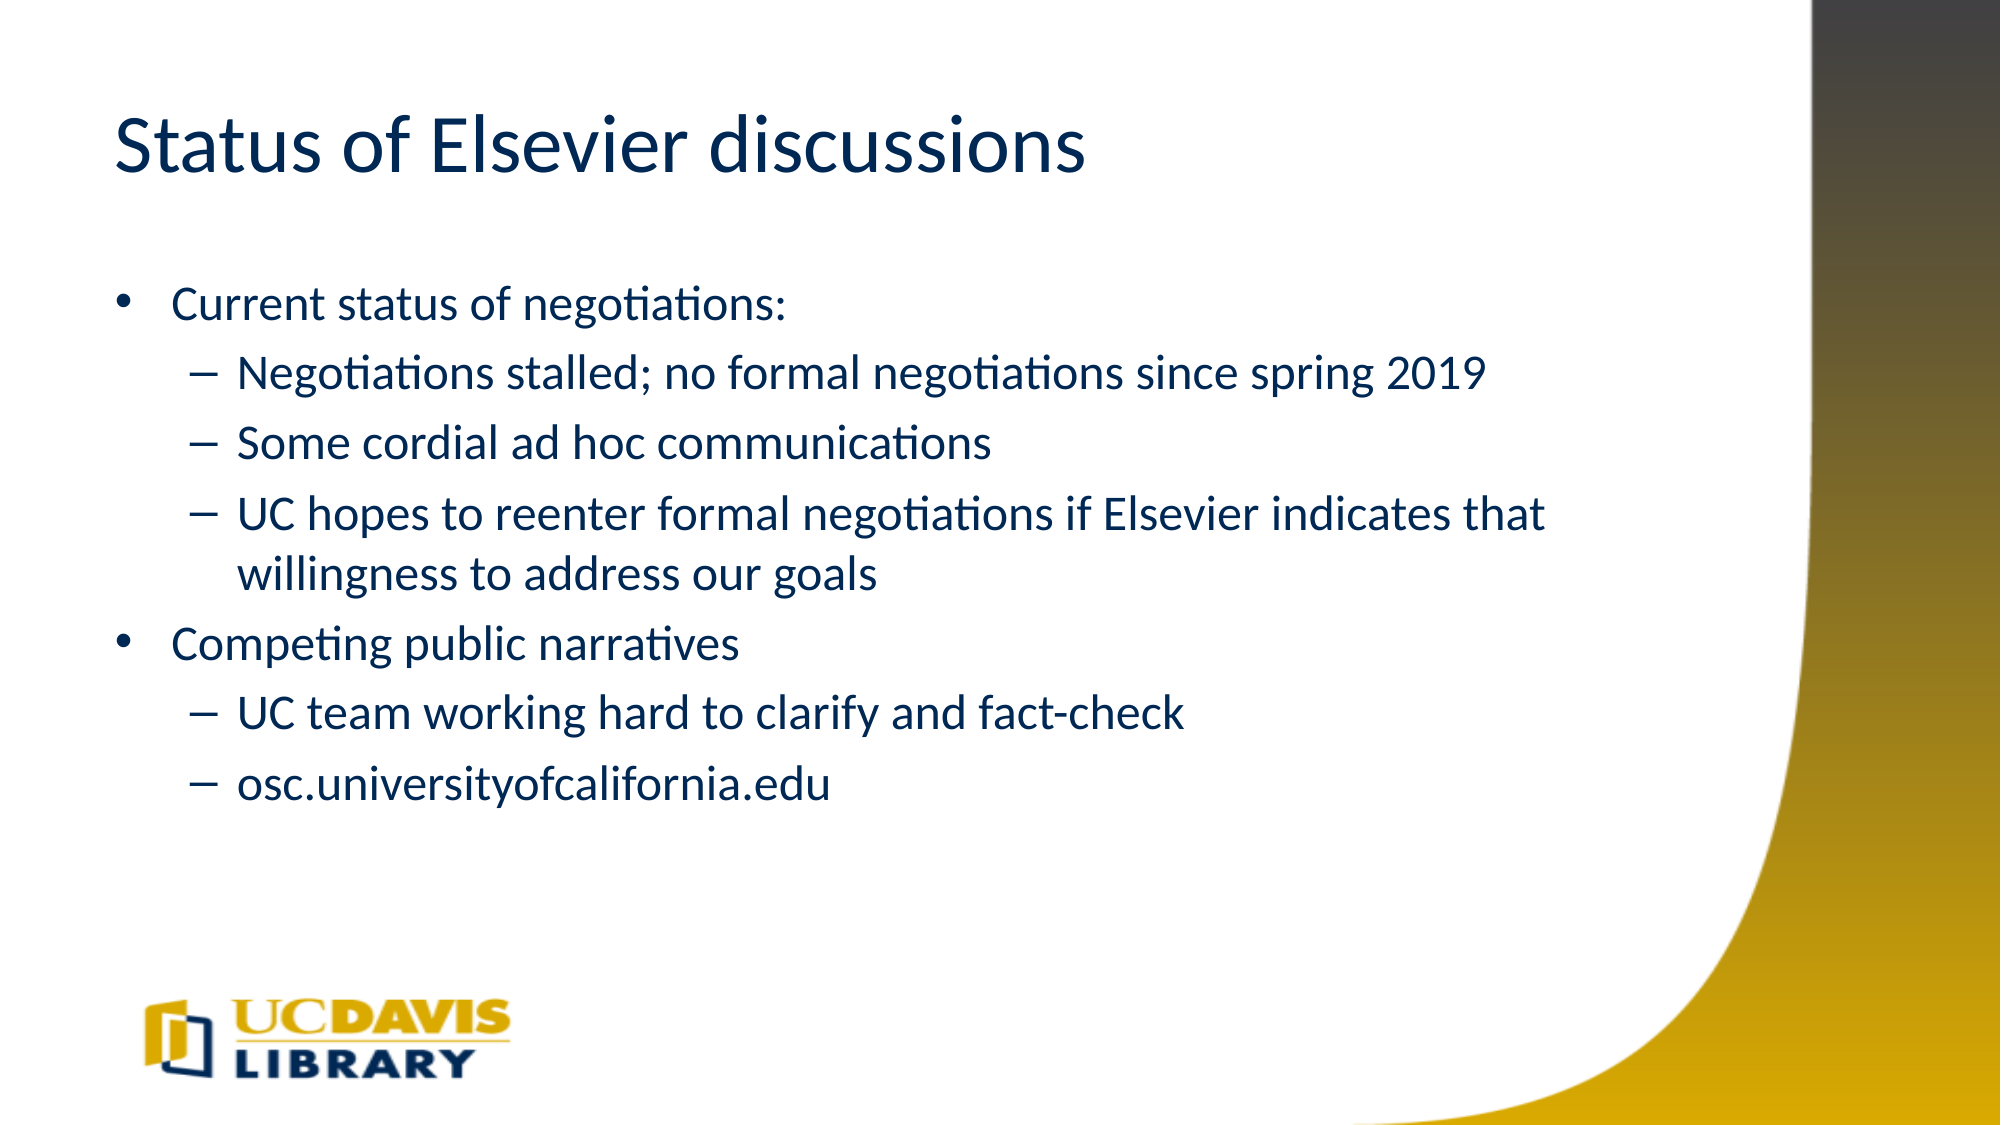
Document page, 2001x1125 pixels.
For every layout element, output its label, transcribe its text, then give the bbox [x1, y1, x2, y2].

list Current status of negotiations: Negotiations stalled; no formal negotiations since spring 2019 Some cordial ad hoc communications UC hopes to reenter formal negotiations if Elsevier indicates that willingness to address our goals Competing public narratives UC team working hard to clarify and fact-check osc.universityofcalifornia.edu [100, 262, 1750, 963]
title Status of Elsevier discussions [100, 45, 1750, 233]
picture [0, 0, 2000, 1125]
